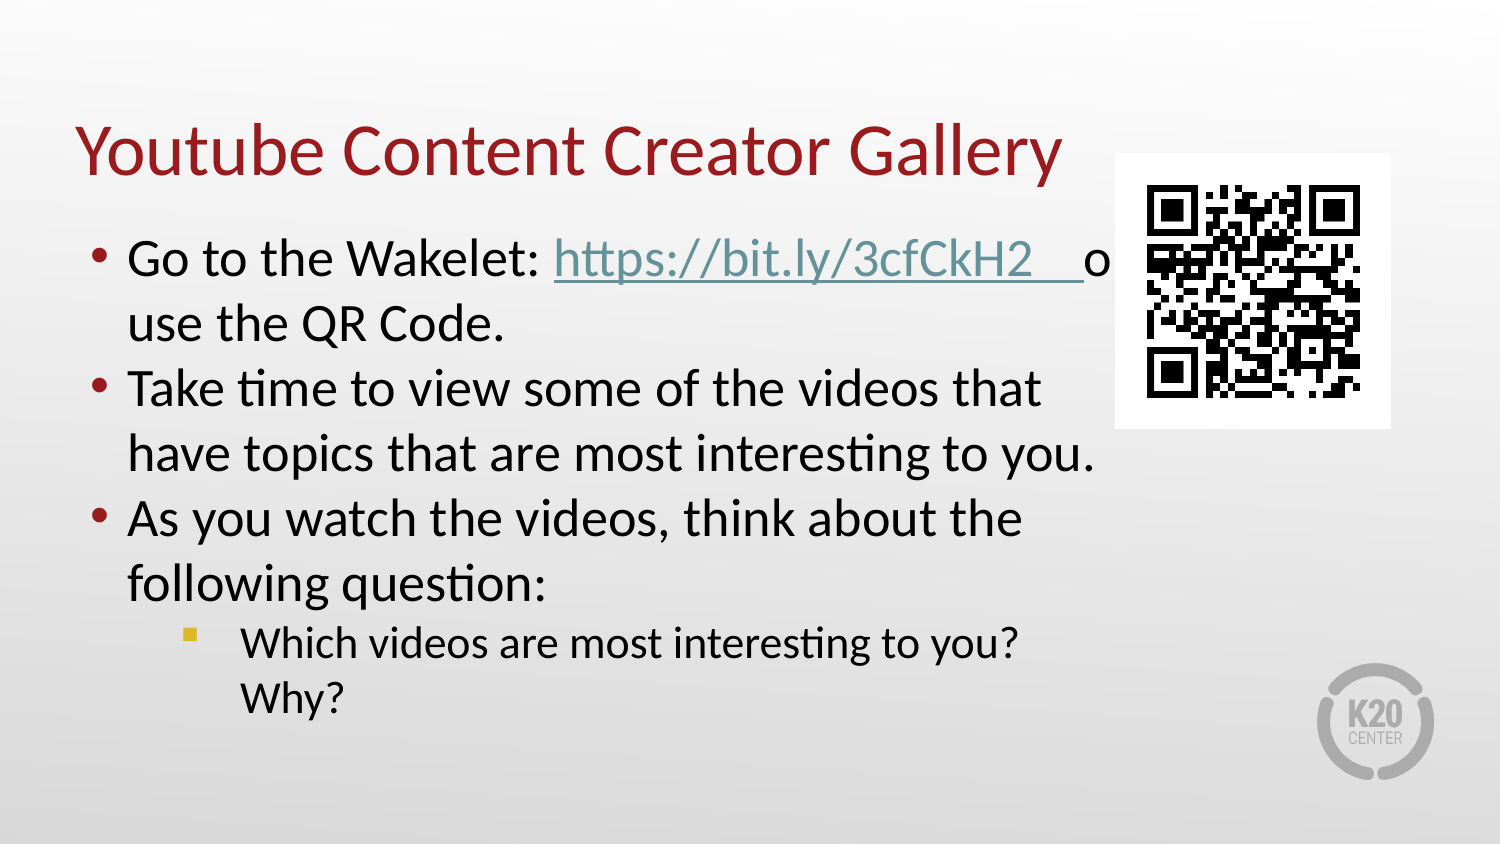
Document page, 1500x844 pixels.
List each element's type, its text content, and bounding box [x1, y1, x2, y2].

list Go to the Wakelet: https://bit.ly/3cfCkH2 or use the QR Code. Take time to view some of the videos that have topics that are most interesting to you. As you watch the videos, think about the following question: Which videos are most interesting to you? Why? [75, 214, 1150, 779]
title Youtube Content Creator Gallery [75, 50, 1425, 191]
picture [1300, 646, 1451, 797]
picture [1115, 153, 1391, 429]
